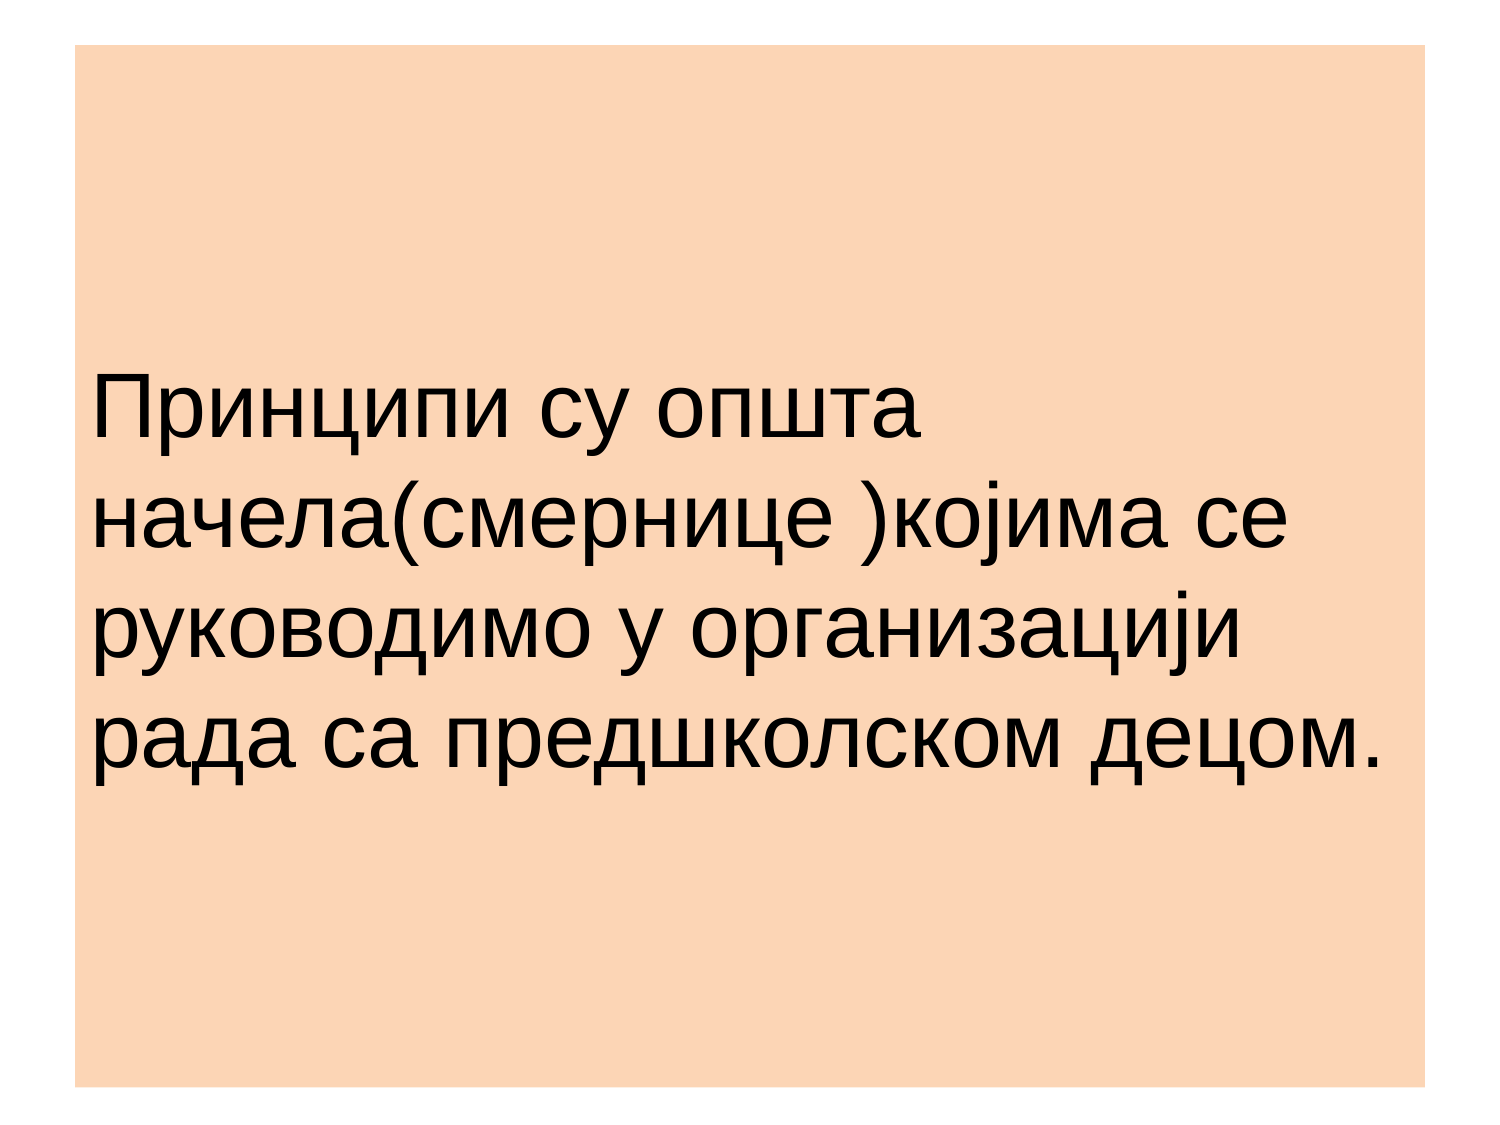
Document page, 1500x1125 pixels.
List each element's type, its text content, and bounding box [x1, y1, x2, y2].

title Принципи су општа начела(смернице )којима се руководимо у организацији рада са предшколском децом. [74, 44, 1426, 1088]
